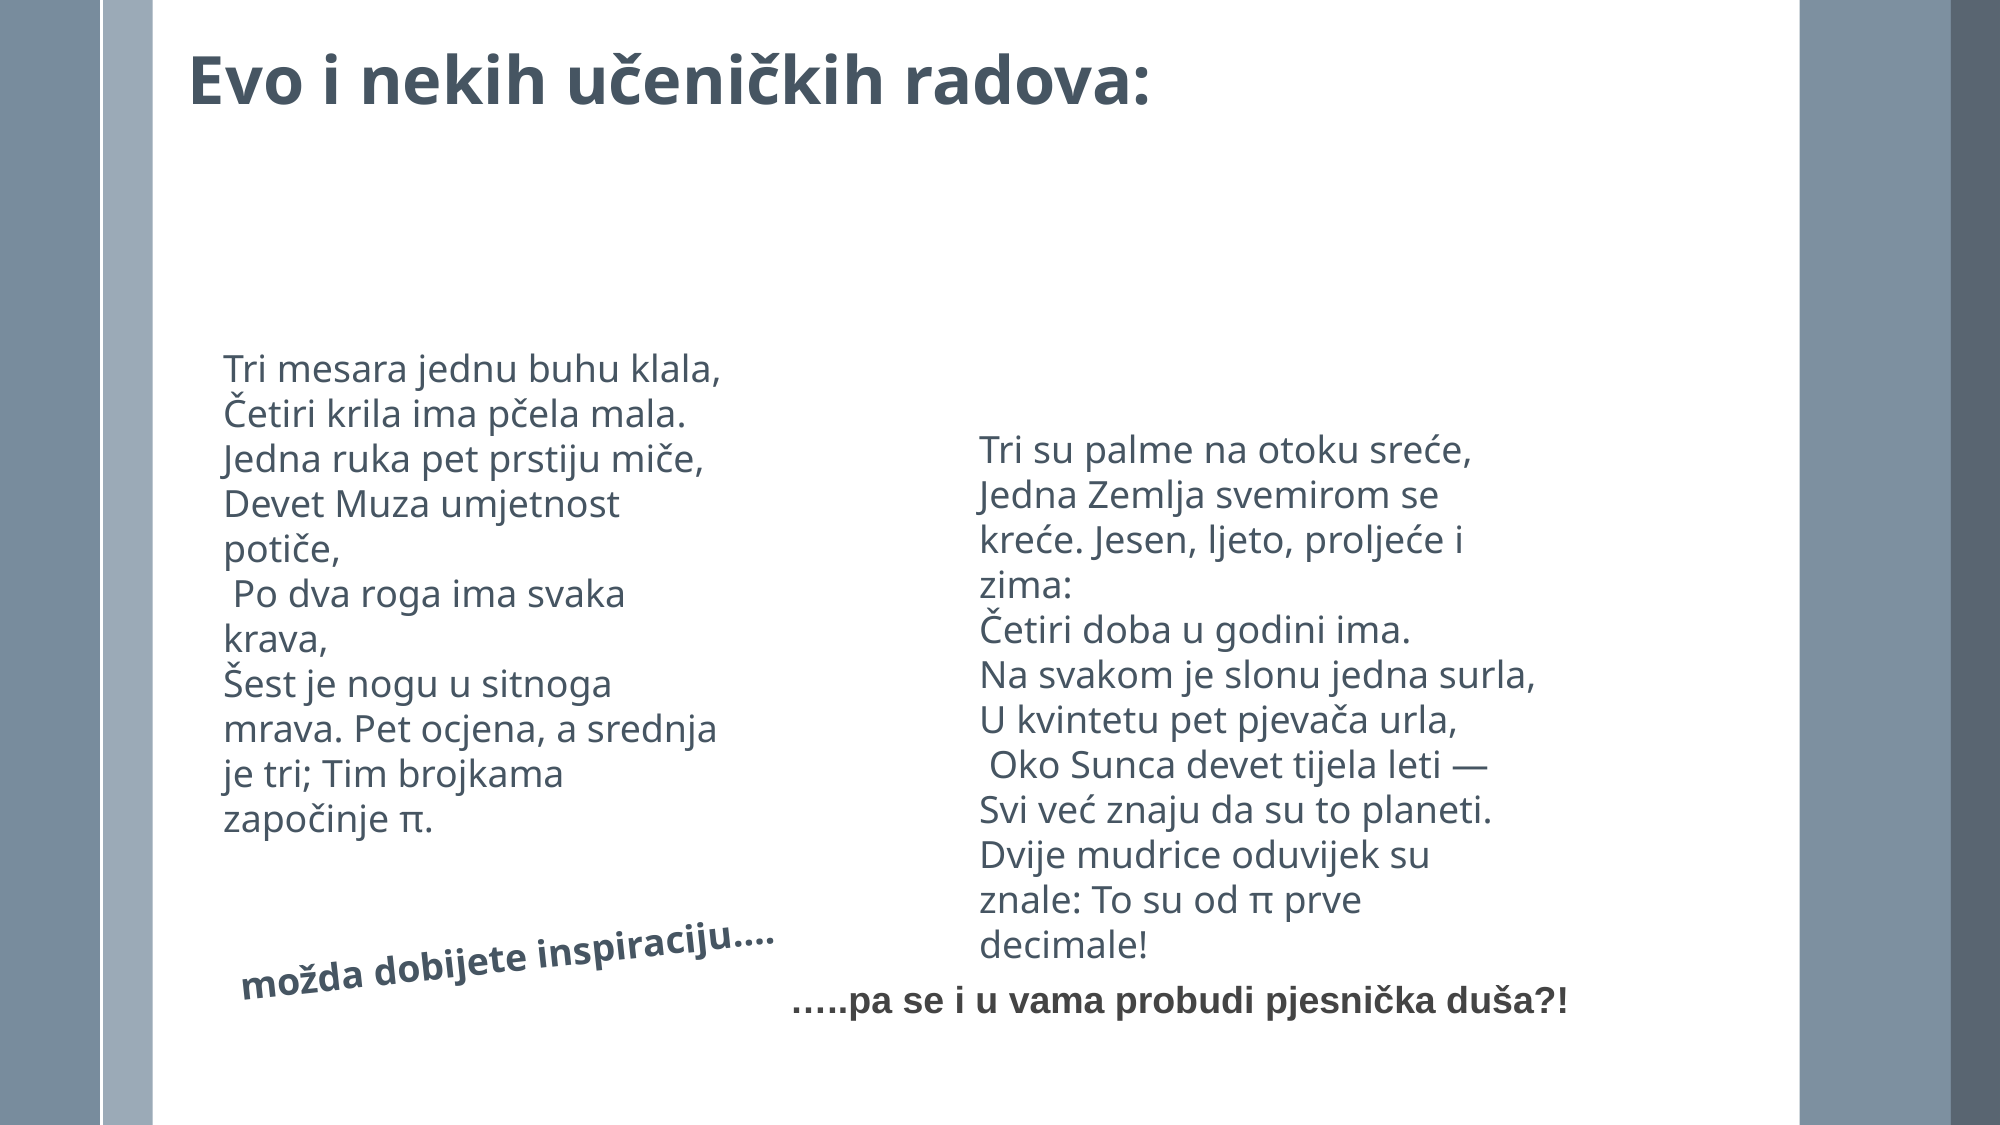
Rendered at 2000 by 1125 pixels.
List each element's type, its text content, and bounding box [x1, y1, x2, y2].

text_box …..pa se i u vama probudi pjesnička duša?! [775, 968, 1685, 1029]
text_box Tri mesara jednu buhu klala, Četiri krila ima pčela mala. Jedna ruka pet prstiju miče, Devet Muza umjetnost potiče, Po dva roga ima svaka krava, Šest je nogu u sitnoga mrava. Pet ocjena, a srednja je tri; Tim brojkama započinje π. [208, 338, 740, 848]
text_box možda dobijete inspiraciju…. [222, 842, 1300, 1017]
text_box Tri su palme na otoku sreće, Jedna Zemlja svemirom se kreće. Jesen, ljeto, proljeće i zima: Četiri doba u godini ima. Na svakom je slonu jedna surla, U kvintetu pet pjevača urla, Oko Sunca devet tijela leti — Svi već znaju da su to planeti. Dvije mudrice oduvijek su znale: To su od π prve decimale! [964, 418, 1555, 968]
text_box Evo i nekih učeničkih radova: [172, 30, 1591, 126]
